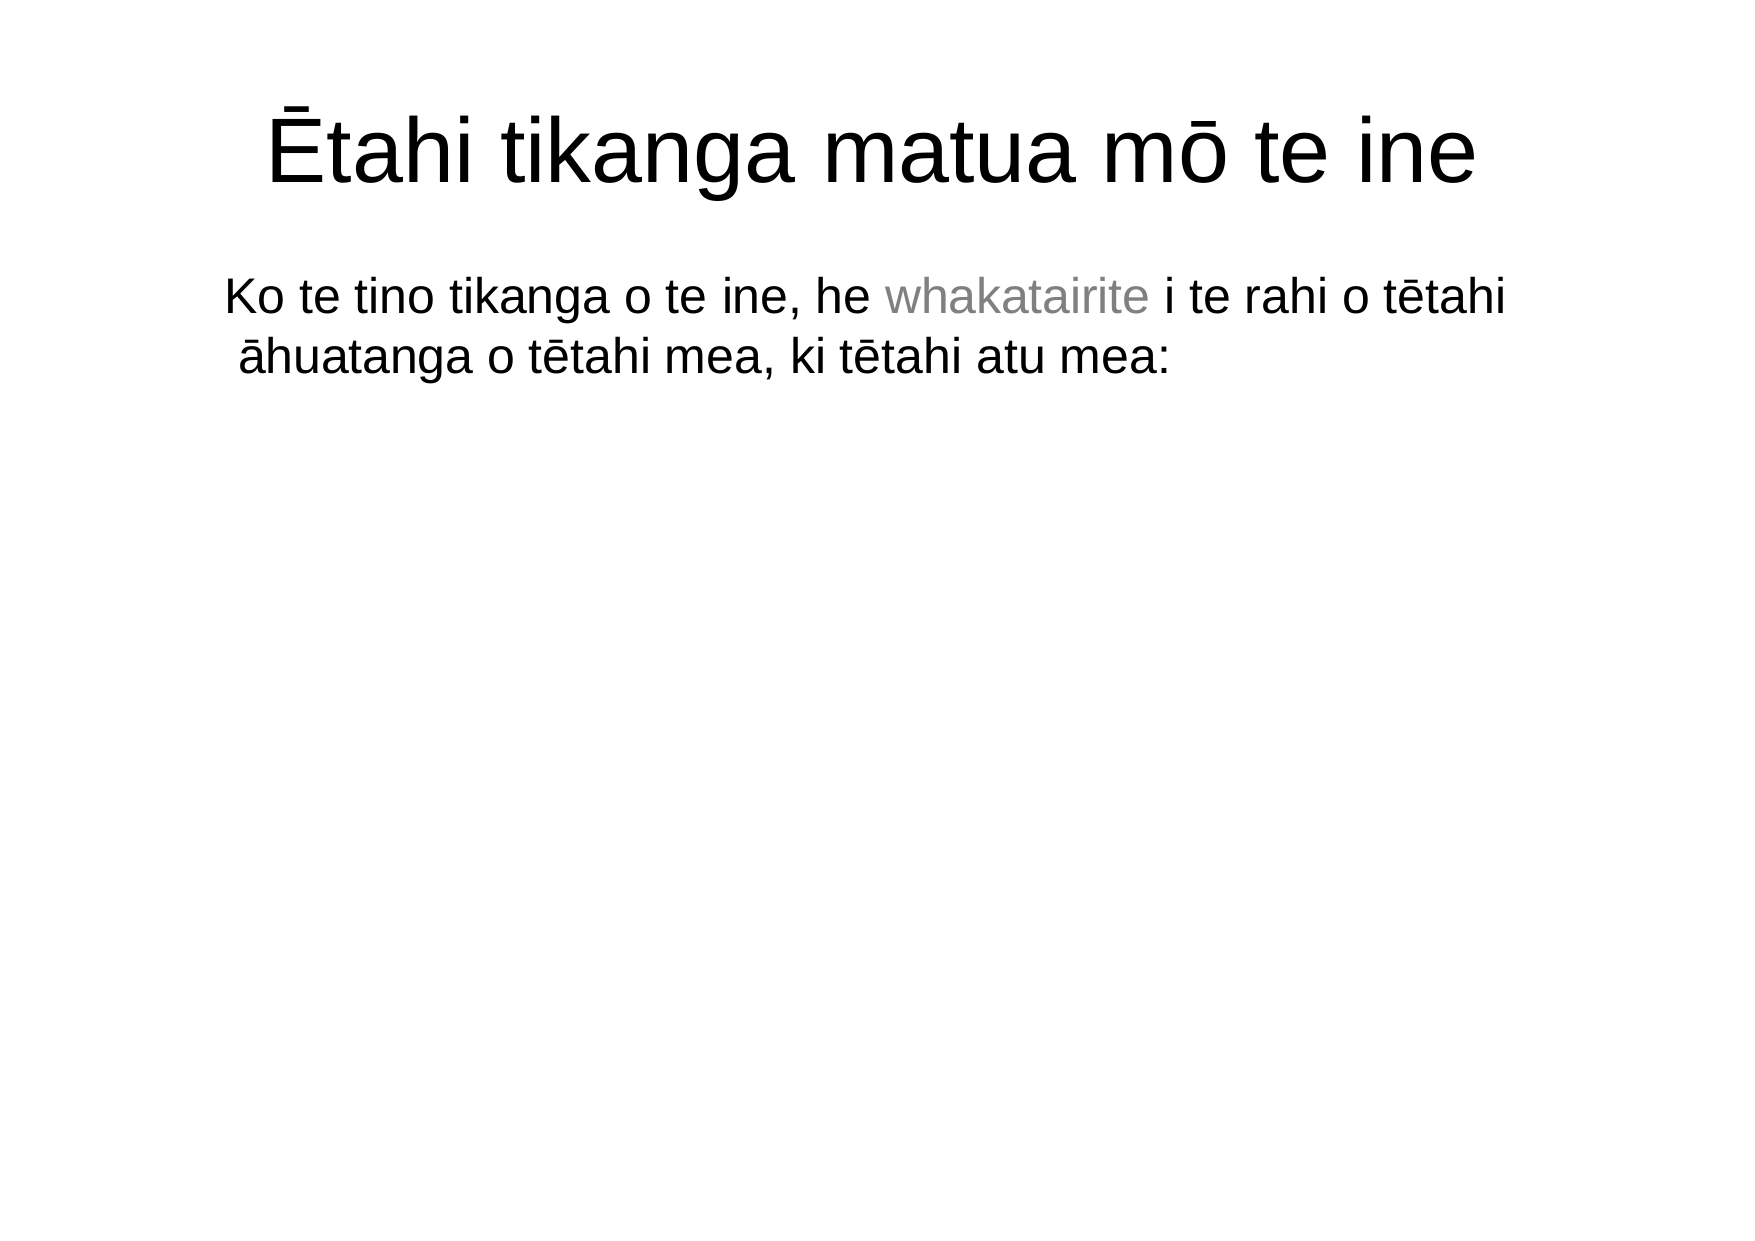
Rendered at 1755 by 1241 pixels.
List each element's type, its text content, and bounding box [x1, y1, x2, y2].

text_box Ētahi tikanga matua mō te ine [263, 89, 1481, 202]
text_box Ko te tino tikanga o te ine, he whakatairite i te rahi o tētahi āhuatanga o tētahi mea, ki tētahi atu mea: [222, 261, 1511, 384]
